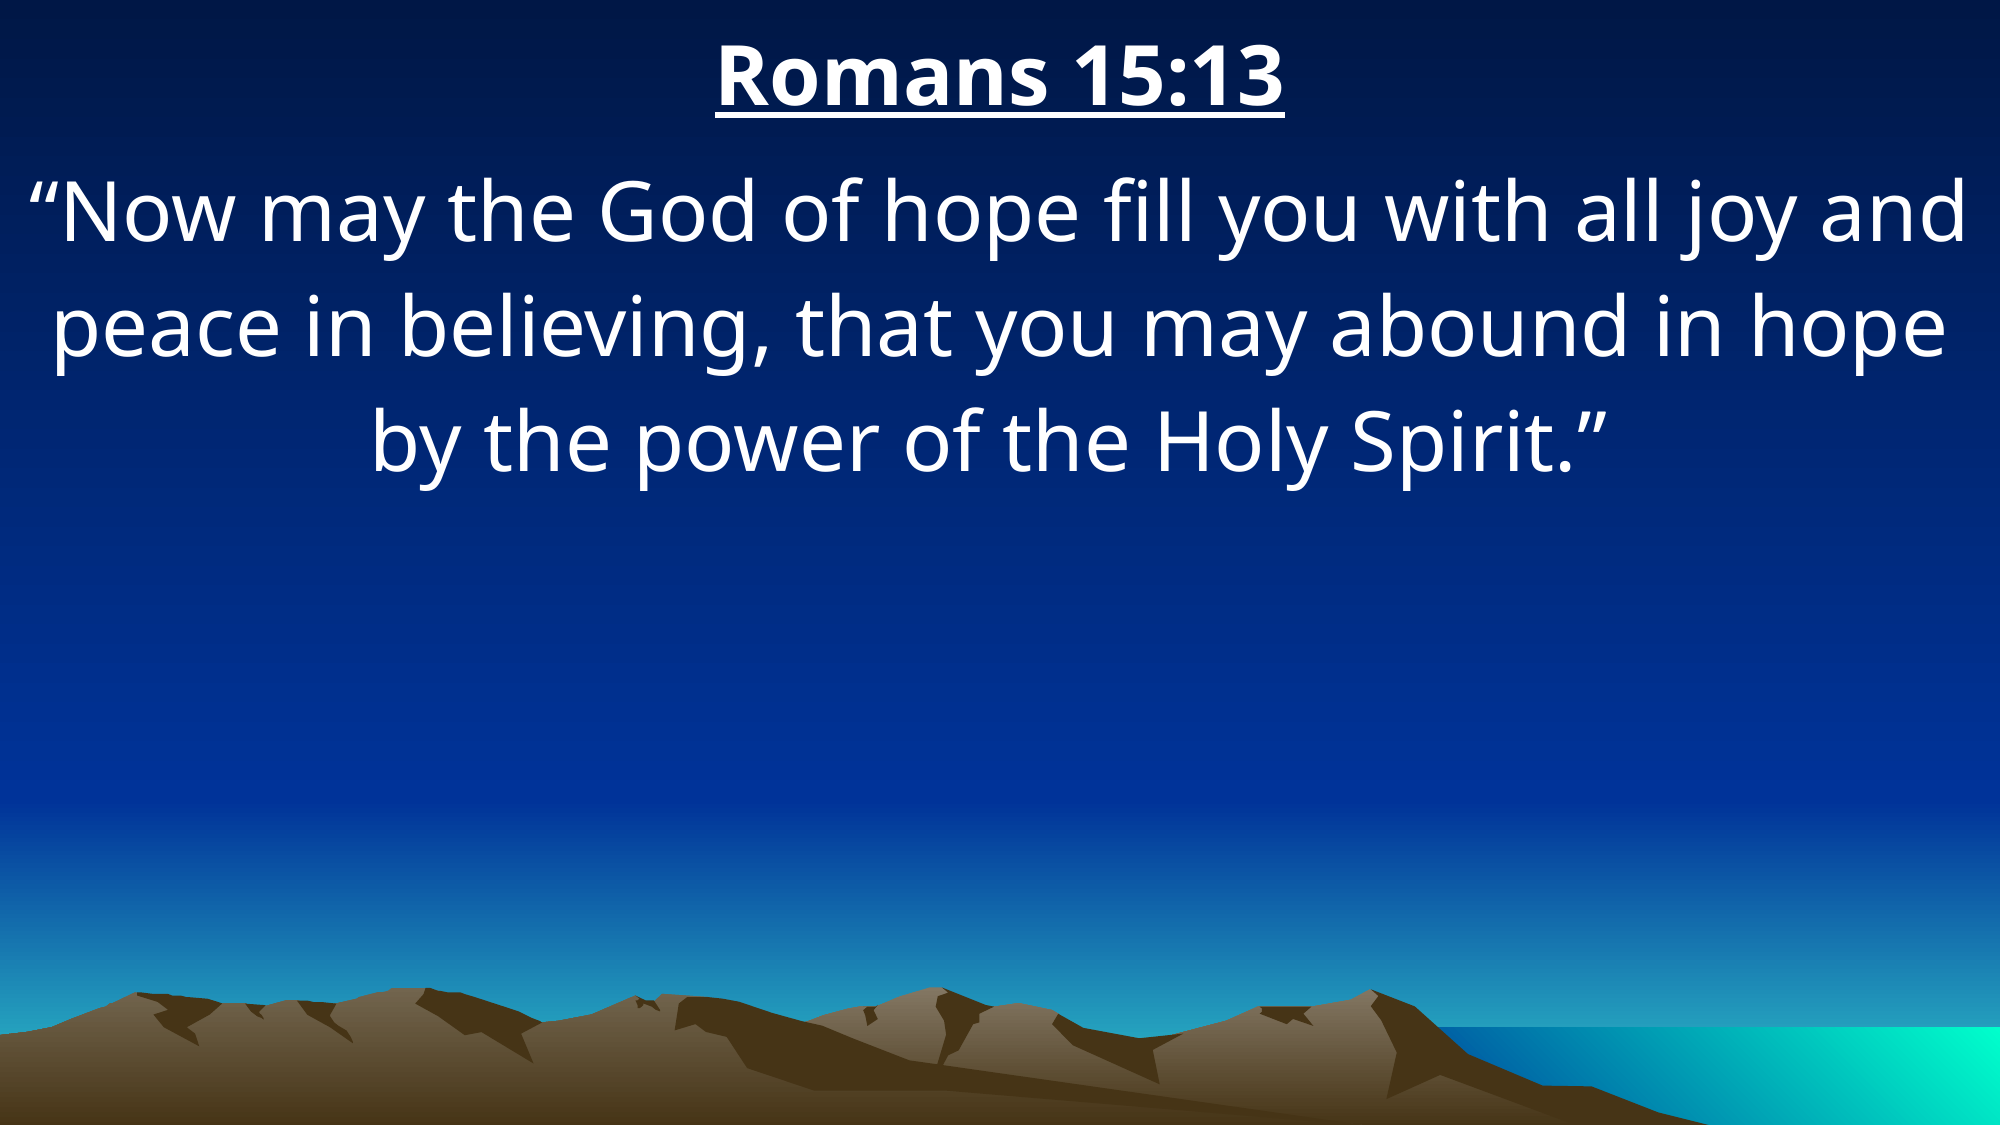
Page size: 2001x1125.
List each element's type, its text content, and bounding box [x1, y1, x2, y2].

text_box Romans 15:13 “Now may the God of hope fill you with all joy and peace in believing, that you may abound in hope by the power of the Holy Spirit.” [0, 0, 2000, 900]
